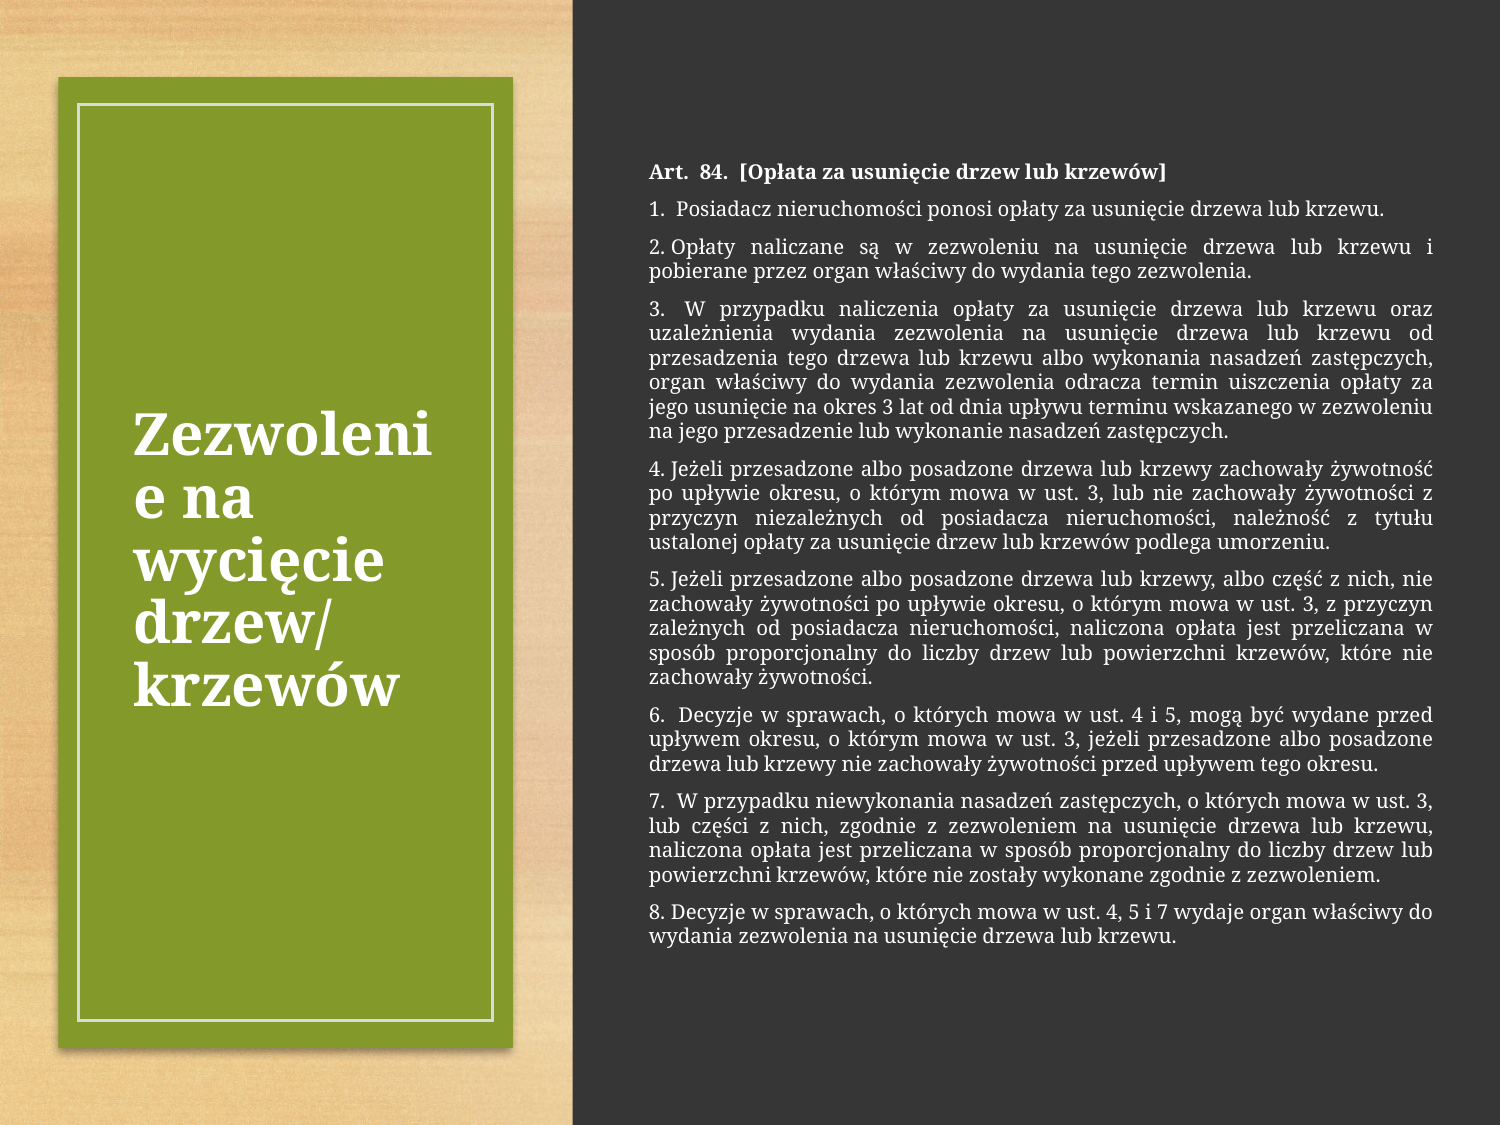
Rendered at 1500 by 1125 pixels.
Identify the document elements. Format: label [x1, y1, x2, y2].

text_box [0, 0, 1500, 1125]
